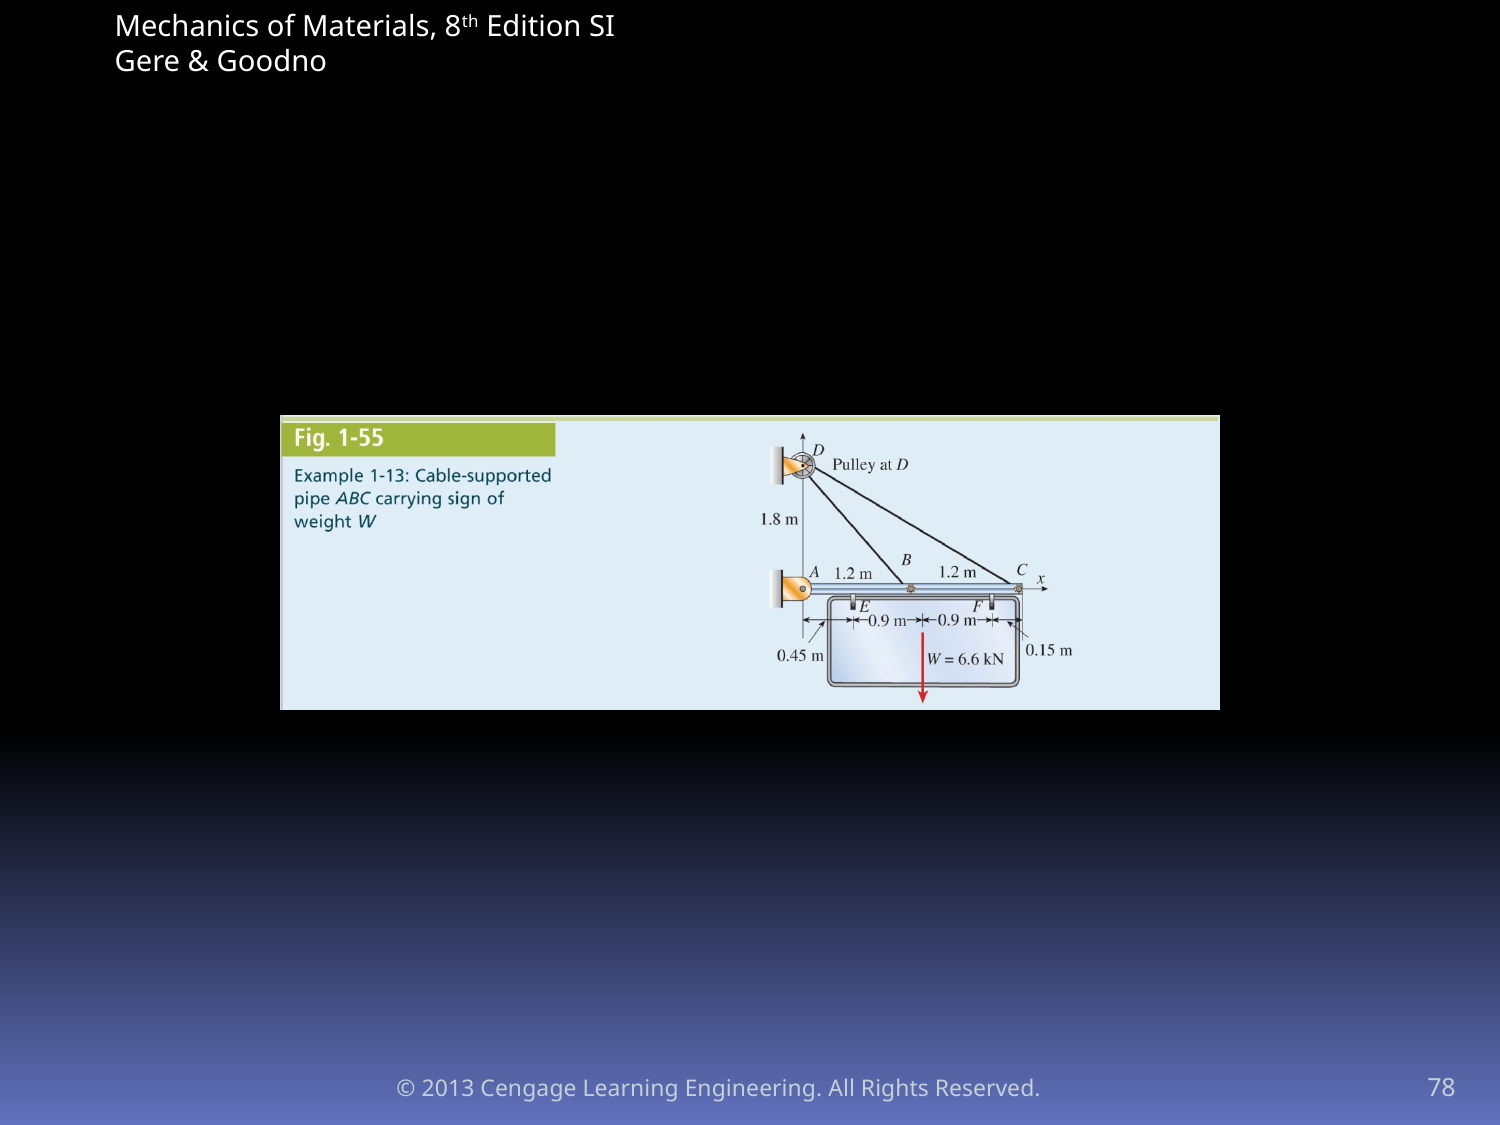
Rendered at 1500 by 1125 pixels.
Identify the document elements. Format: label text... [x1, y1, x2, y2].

picture [279, 414, 1221, 710]
slide_number 78 [1412, 1052, 1488, 1113]
footer © 2013 Cengage Learning Engineering. All Rights Reserved. [150, 1052, 1063, 1113]
text_box Mechanics of Materials, 8th Edition SI Gere & Goodno [99, 0, 1450, 85]
